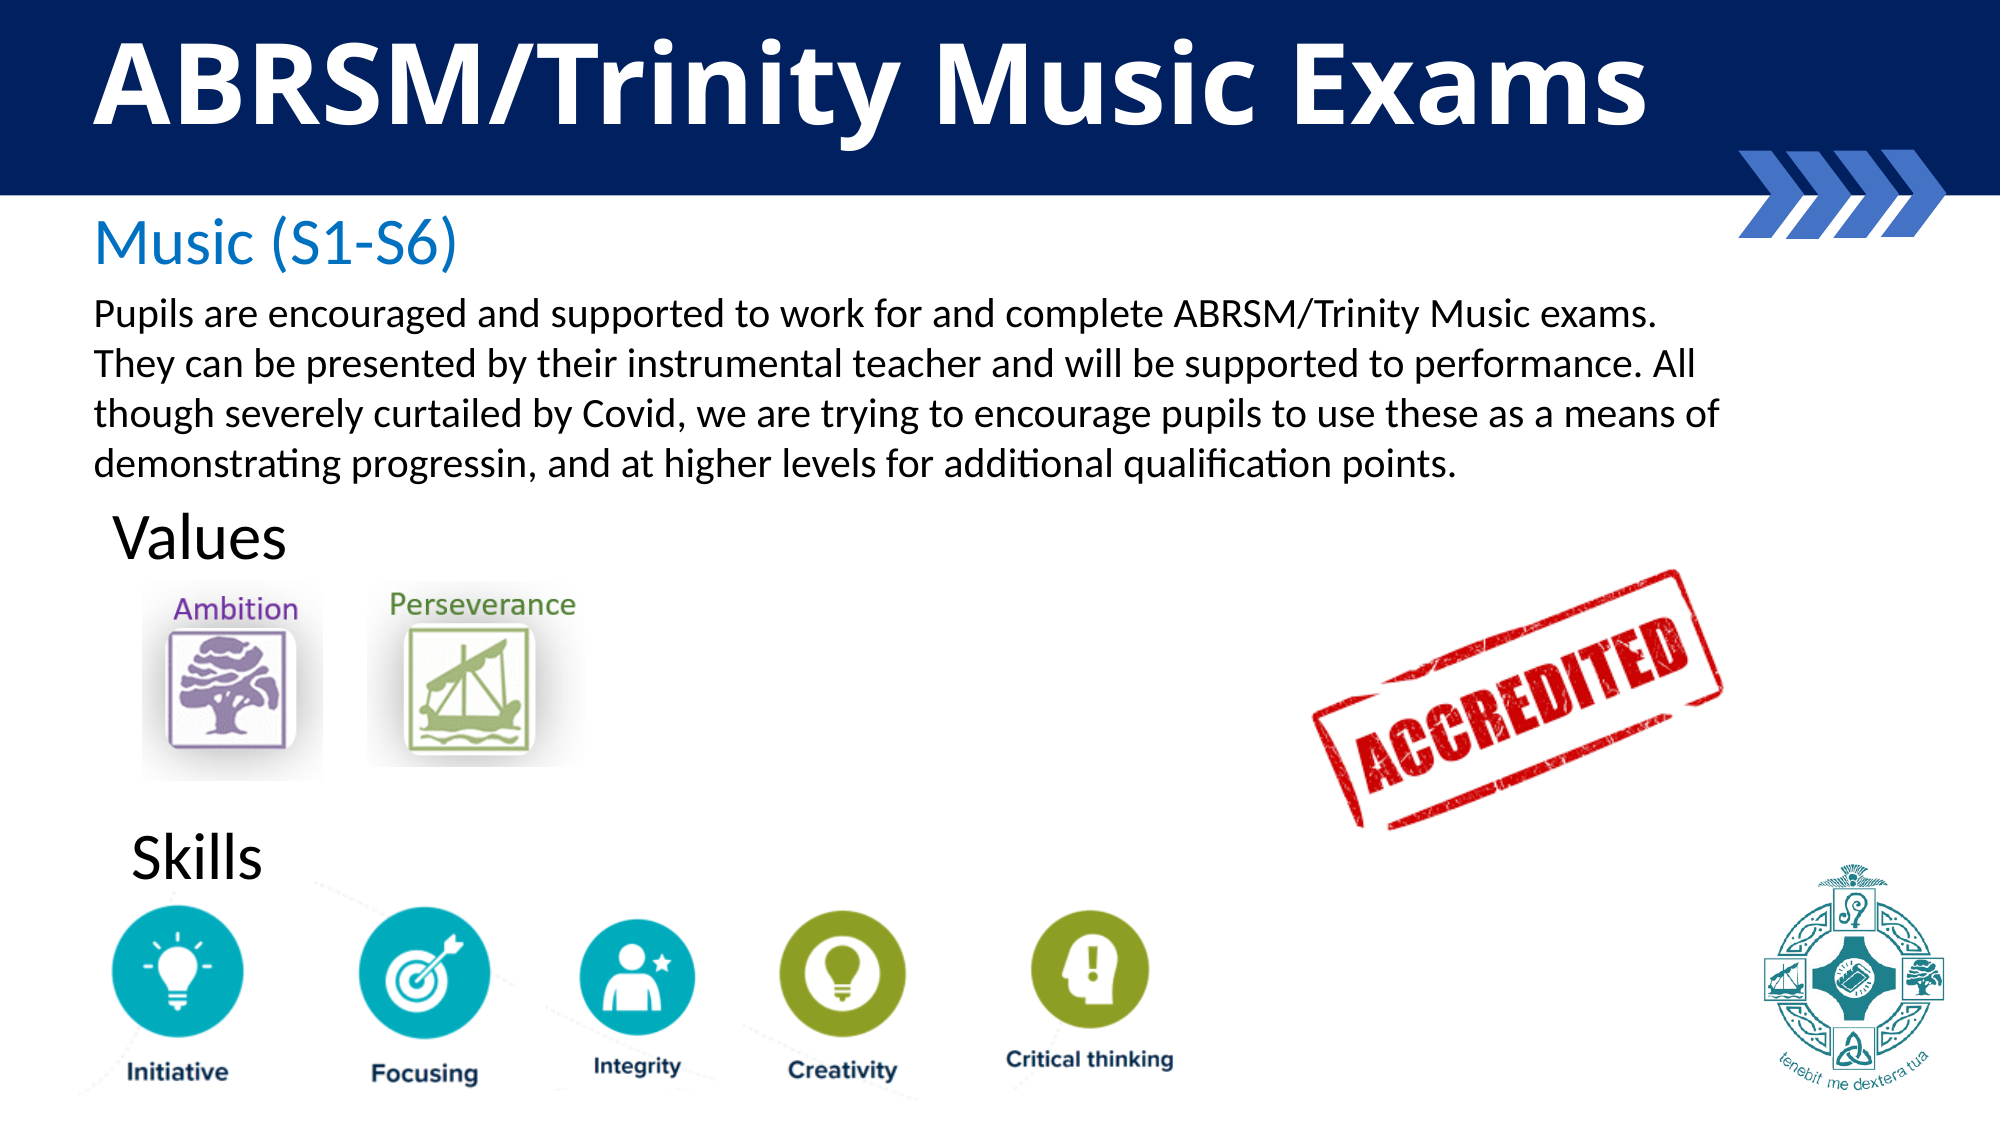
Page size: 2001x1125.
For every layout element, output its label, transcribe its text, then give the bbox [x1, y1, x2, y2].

text_box [1783, 150, 1853, 240]
picture [142, 580, 323, 781]
text_box [1736, 149, 1806, 239]
text_box [1831, 149, 1901, 239]
picture [78, 892, 270, 1095]
picture [367, 581, 585, 767]
picture [743, 900, 934, 1100]
text_box Skills [116, 805, 920, 900]
text_box ABRSM/Trinity Music Exams [78, 4, 1733, 155]
picture [1743, 853, 1965, 1109]
text_box Values [97, 485, 901, 581]
picture [545, 900, 716, 1091]
picture [314, 881, 518, 1116]
text_box [0, 0, 2000, 196]
text_box [1878, 148, 1948, 239]
text_box Music (S1-S6) [78, 190, 1460, 278]
picture [992, 908, 1196, 1091]
picture [1304, 559, 1733, 847]
text_box Pupils are encouraged and supported to work for and complete ABRSM/Trinity Music exams. They can be presented by their instrumental teacher and will be supported to performance. All though severely curtailed by Covid, we are trying to encourage pupils to use these as a means of demonstrating progressin, and at higher levels for additional qualification points. [78, 278, 1750, 494]
